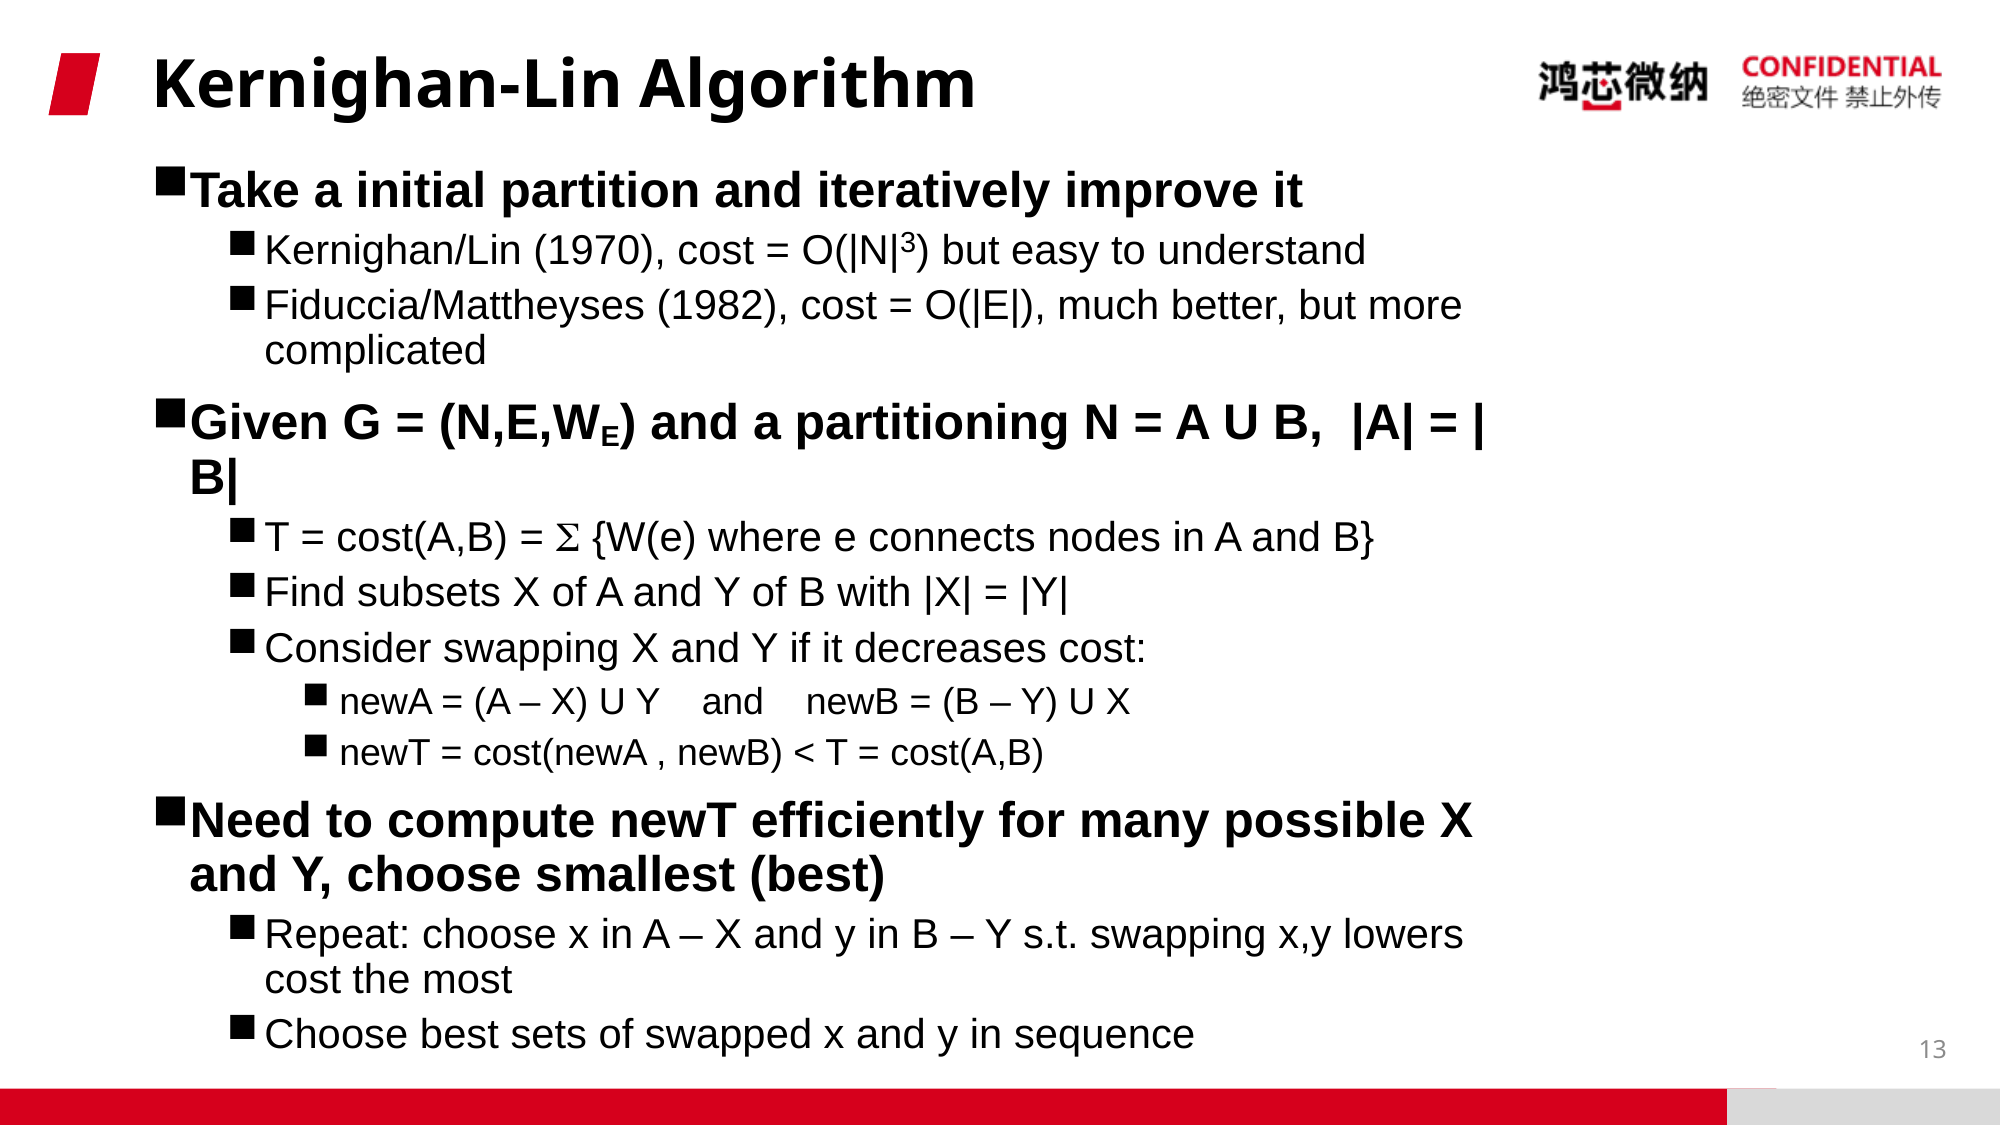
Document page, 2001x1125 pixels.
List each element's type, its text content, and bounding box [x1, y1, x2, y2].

picture [1503, 0, 1981, 288]
slide_number 13 [1512, 1021, 1962, 1081]
text_box Take a initial partition and iteratively improve it Kernighan/Lin (1970), cost = O(|N|3) but easy to understand Fiduccia/Mattheyses (1982), cost = O(|E|), much better, but more complicated Given G = (N,E,WE) and a partitioning N = A U B, |A| = |B| T = cost(A,B) = S {W(e) where e connects nodes in A and B} Find subsets X of A and Y of B with |X| = |Y| Consider swapping X and Y if it decreases cost: newA = (A – X) U Y and newB = (B – Y) U X newT = cost(newA , newB) < T = cost(A,B) Need to compute newT efficiently for many possible X and Y, choose smallest (best) Repeat: choose x in A – X and y in B – Y s.t. swapping x,y lowers cost the most Choose best sets of swapped x and y in sequence [136, 156, 1503, 1125]
title Kernighan-Lin Algorithm [136, 0, 1862, 195]
